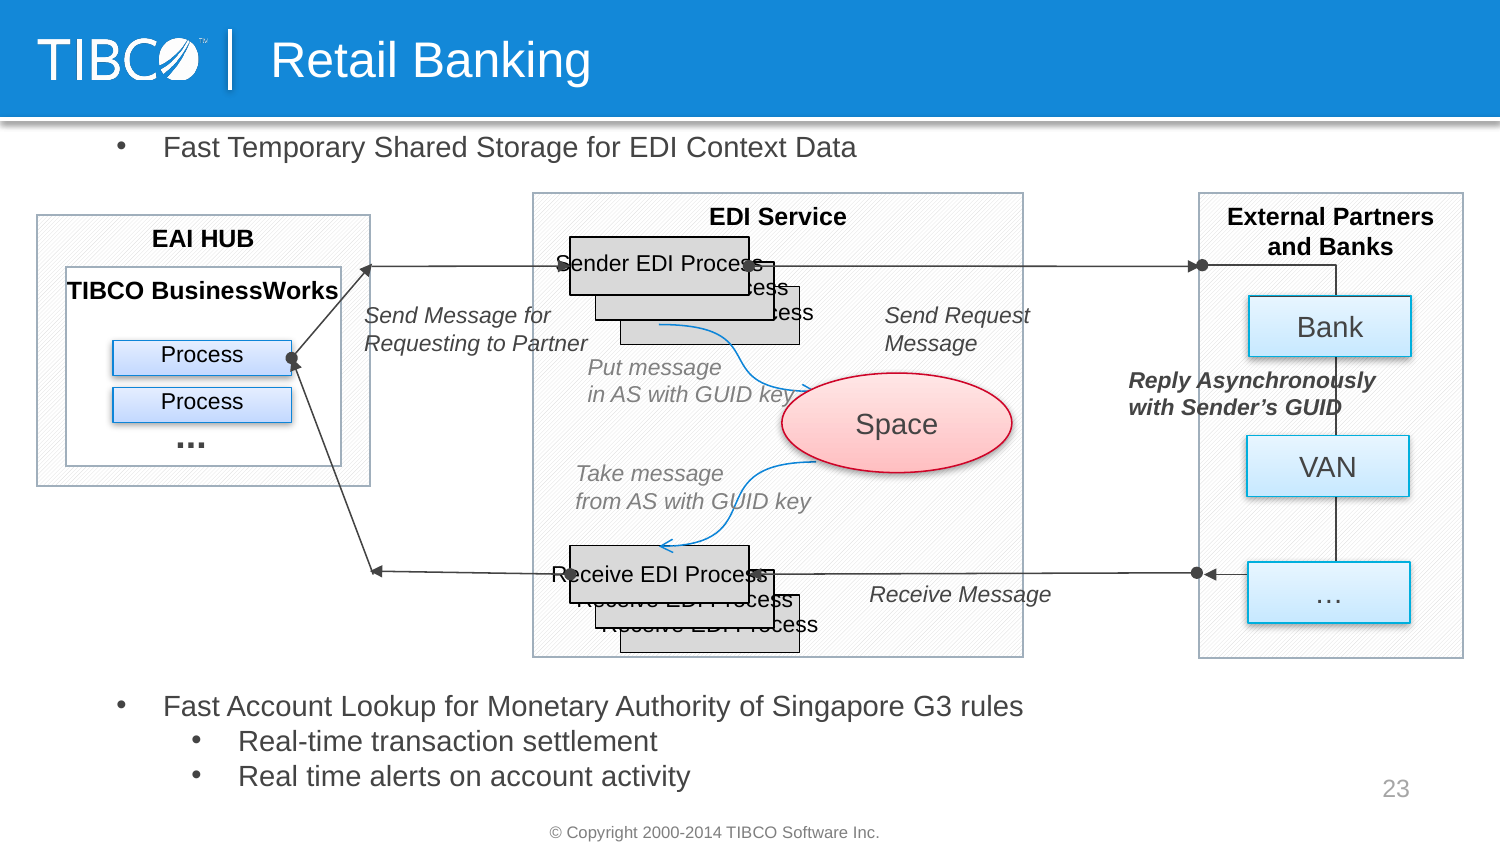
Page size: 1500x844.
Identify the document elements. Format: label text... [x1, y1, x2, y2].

slide_number 23 [1074, 765, 1425, 811]
text_box Fast Temporary Shared Storage for EDI Context Data Fast Account Lookup for Monetary Authority of Singapore G3 rules Real-time transaction settlement Real time alerts on account activity [101, 667, 1425, 835]
footer © Copyright 2000-2014 TIBCO Software Inc. [477, 809, 953, 844]
text_box Fast Temporary Shared Storage for EDI Context Data Fast Account Lookup for Monetary Authority of Singapore G3 rules Real-time transaction settlement Real time alerts on account activity [101, 120, 1425, 191]
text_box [36, 192, 1464, 659]
list Retail Banking [255, 19, 1483, 105]
